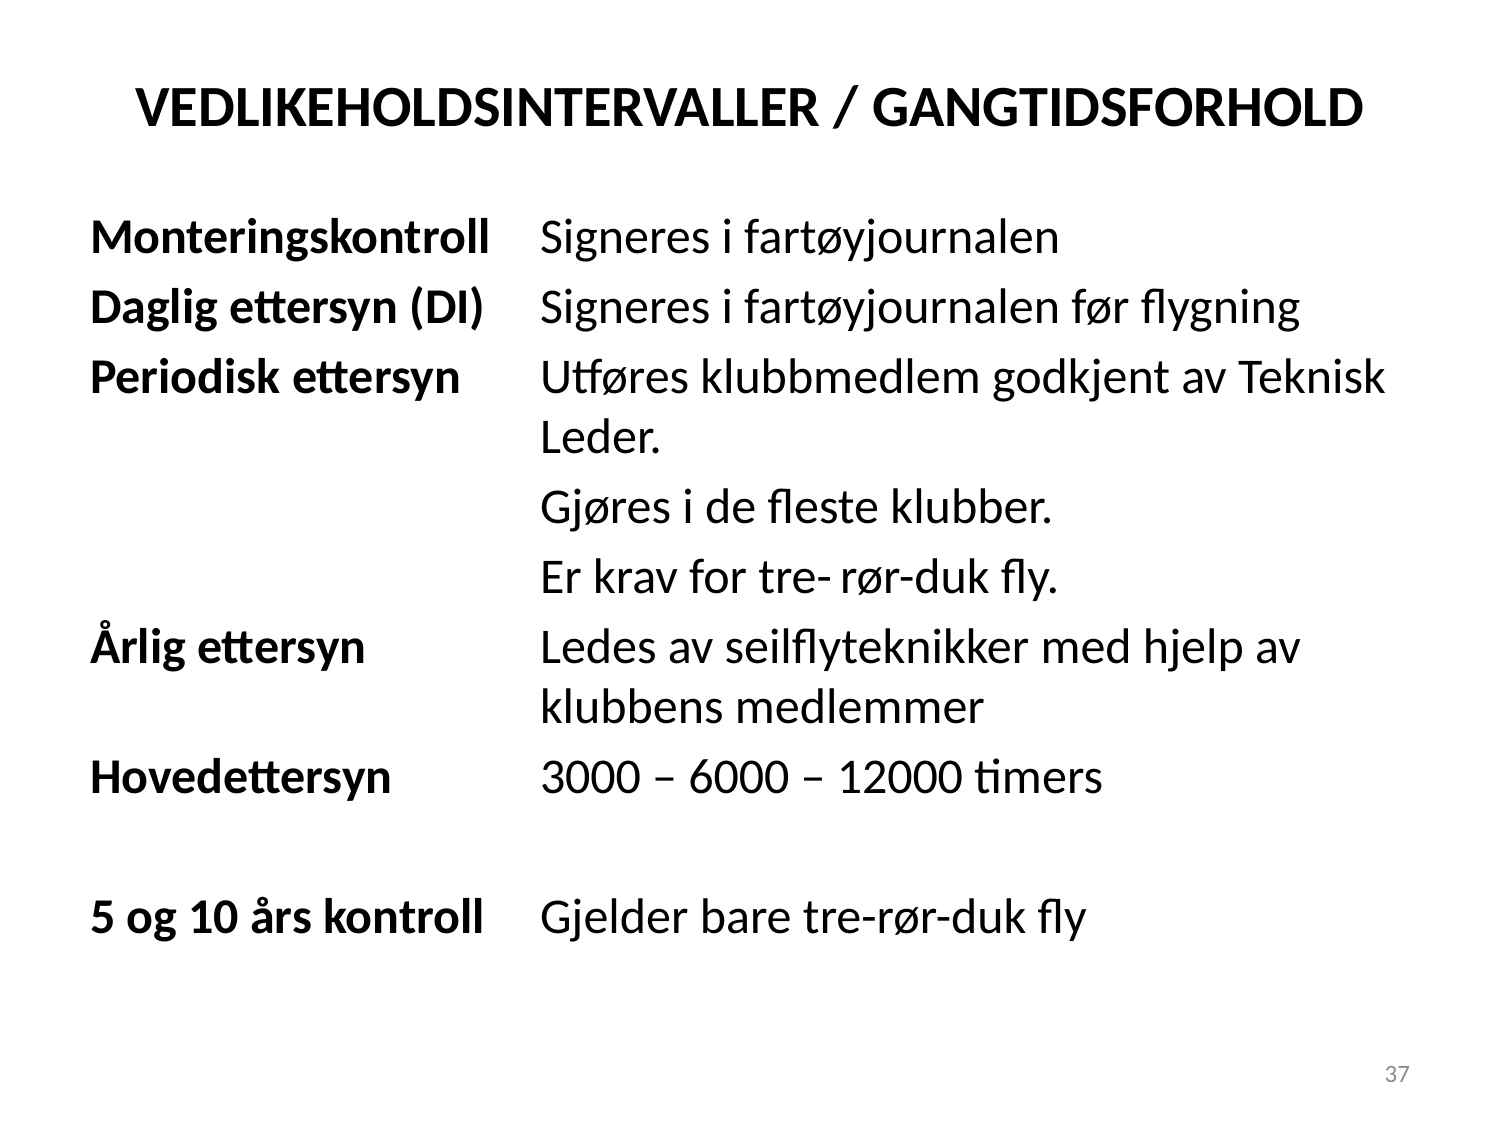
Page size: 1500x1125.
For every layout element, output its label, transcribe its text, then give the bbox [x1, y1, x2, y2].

list Monteringskontroll Signeres i fartøyjournalen Daglig ettersyn (DI) Signeres i fartøyjournalen før flygning Periodisk ettersyn Utføres klubbmedlem godkjent av Teknisk Leder. Gjøres i de fleste klubber. Er krav for tre- rør-duk fly. Årlig ettersyn Ledes av seilflyteknikker med hjelp av klubbens medlemmer Hovedettersyn 3000 – 6000 – 12000 timers 5 og 10 års kontroll Gjelder bare tre-rør-duk fly [75, 196, 1425, 1005]
title VEDLIKEHOLDSINTERVALLER / GANGTIDSFORHOLD [75, 45, 1425, 161]
slide_number 37 [1074, 1042, 1425, 1103]
